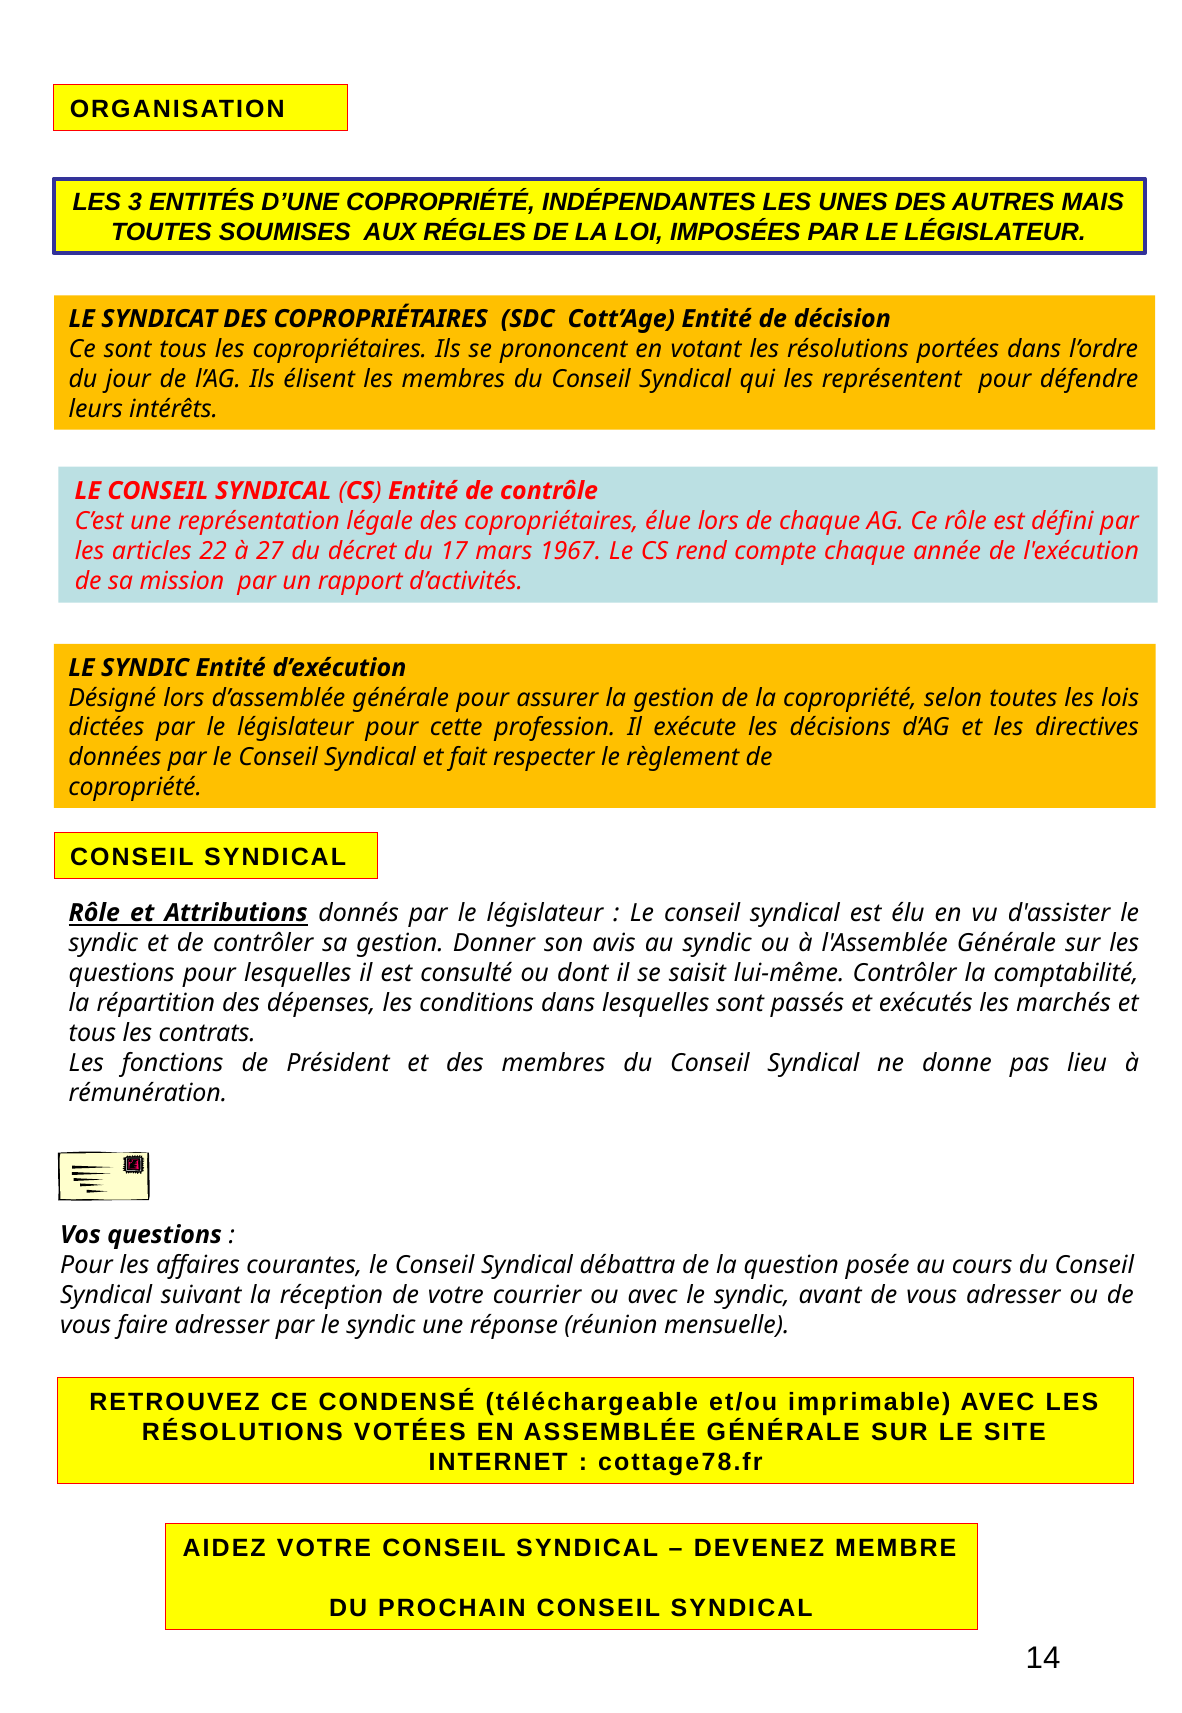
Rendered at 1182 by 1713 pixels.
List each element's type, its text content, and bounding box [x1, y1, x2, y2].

text_box Vos questions : Pour les affaires courantes, le Conseil Syndical débattra de la question posée au cours du Conseil Syndical suivant la réception de votre courrier ou avec le syndic, avant de vous adresser ou de vous faire adresser par le syndic une réponse (réunion mensuelle). [45, 1211, 1152, 1346]
text_box AIDEZ VOTRE CONSEIL SYNDICAL – DEVENEZ MEMBRE DU PROCHAIN CONSEIL SYNDICAL [165, 1523, 978, 1630]
text_box ORGANISATION [53, 84, 348, 131]
text_box Rôle et Attributions donnés par le législateur : Le conseil syndical est élu en vu d'assister le syndic et de contrôler sa gestion. Donner son avis au syndic ou à l'Assemblée Générale sur les questions pour lesquelles il est consulté ou dont il se saisit lui-même. Contrôler la comptabilité, la répartition des dépenses, les conditions dans lesquelles sont passés et exécutés les marchés et tous les contrats. Les fonctions de Président et des membres du Conseil Syndical ne donne pas lieu à rémunération. [52, 888, 1158, 1115]
text_box CONSEIL SYNDICAL [54, 832, 378, 879]
text_box LE SYNDIC Entité d’exécution Désigné lors d’assemblée générale pour assurer la gestion de la copropriété, selon toutes les lois dictées par le législateur pour cette profession. Il exécute les décisions d’AG et les directives données par le Conseil Syndical et fait respecter le règlement de copropriété. [53, 643, 1156, 808]
slide_number 14 [905, 1591, 1181, 1711]
text_box LES 3 ENTITÉS D’UNE COPROPRIÉTÉ, INDÉPENDANTES LES UNES DES AUTRES MAIS TOUTES SOUMISES AUX RÉGLES DE LA LOI, IMPOSÉES PAR LE LÉGISLATEUR. [52, 177, 1147, 255]
text_box LE SYNDICAT DES COPROPRIÉTAIRES (SDC Cott’Age) Entité de décision Ce sont tous les copropriétaires. Ils se prononcent en votant les résolutions portées dans l’ordre du jour de l’AG. Ils élisent les membres du Conseil Syndical qui les représentent pour défendre leurs intérêts. [54, 295, 1156, 430]
text_box LE CONSEIL SYNDICAL (CS) Entité de contrôle C’est une représentation légale des copropriétaires, élue lors de chaque AG. Ce rôle est défini par les articles 22 à 27 du décret du 17 mars 1967. Le CS rend compte chaque année de l'exécution de sa mission par un rapport d’activités. [58, 466, 1158, 603]
text_box RETROUVEZ CE CONDENSÉ (téléchargeable et/ou imprimable) AVEC LES RÉSOLUTIONS VOTÉES EN ASSEMBLÉE GÉNÉRALE SUR LE SITE INTERNET : cottage78.fr [57, 1377, 1134, 1484]
picture [57, 1151, 150, 1201]
